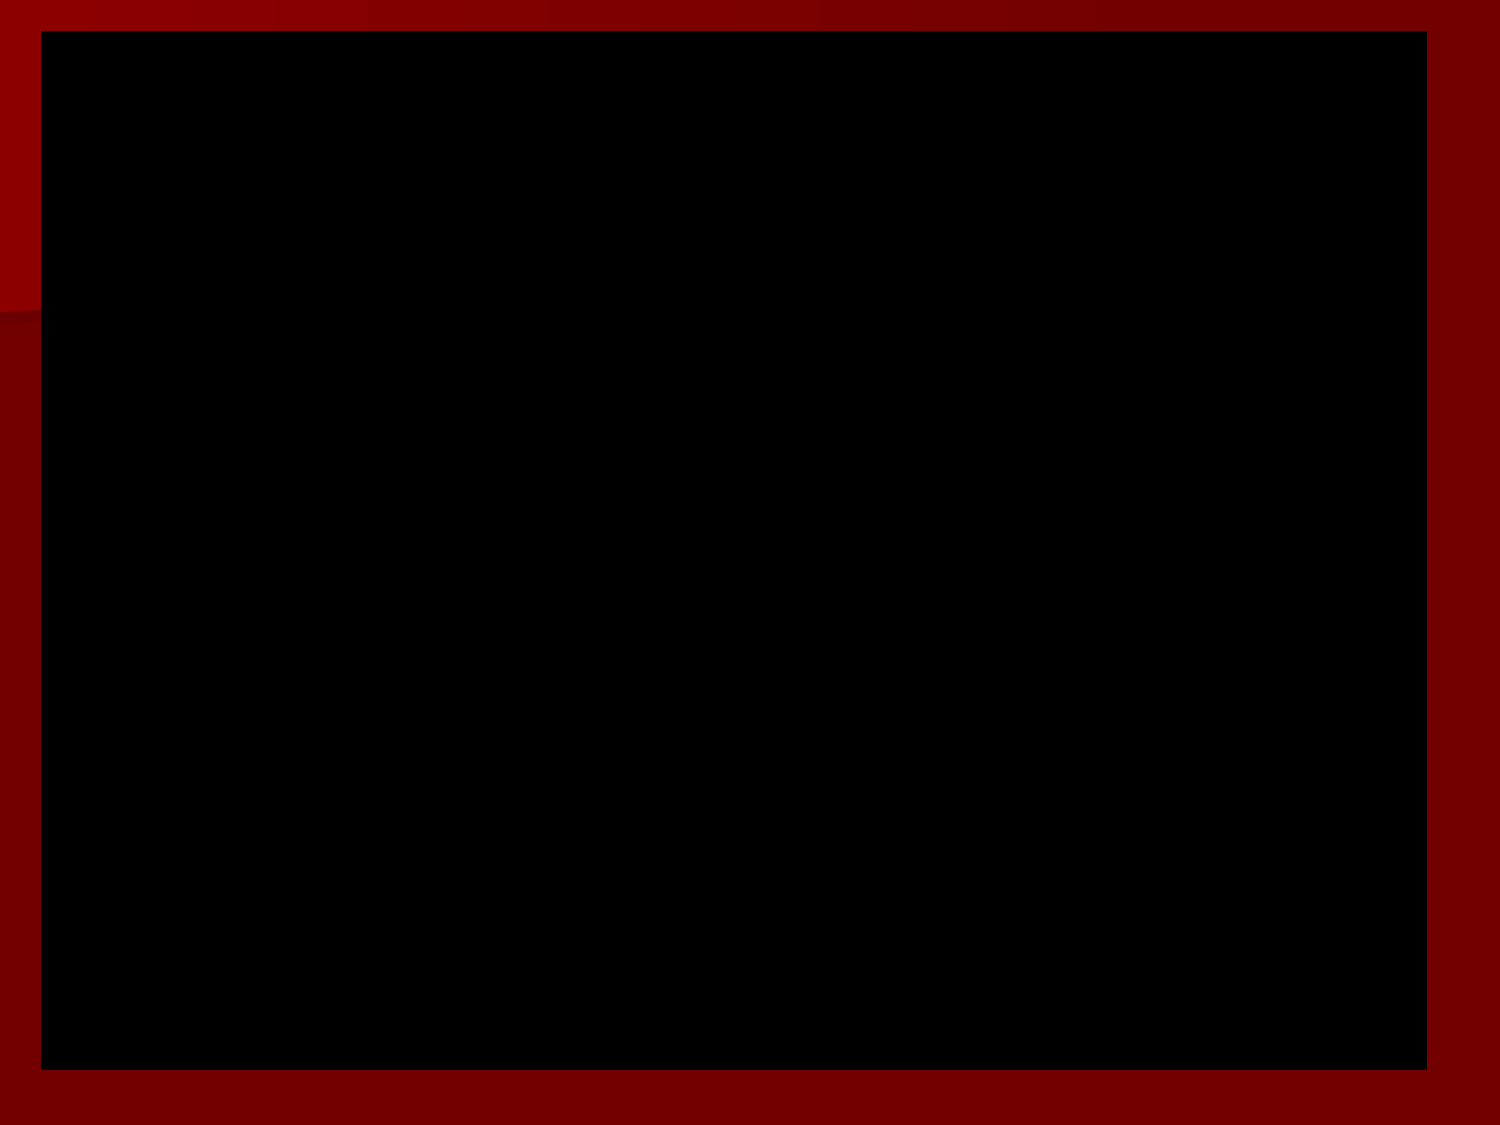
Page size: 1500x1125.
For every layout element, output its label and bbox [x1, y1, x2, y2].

list [40, 30, 1428, 1071]
